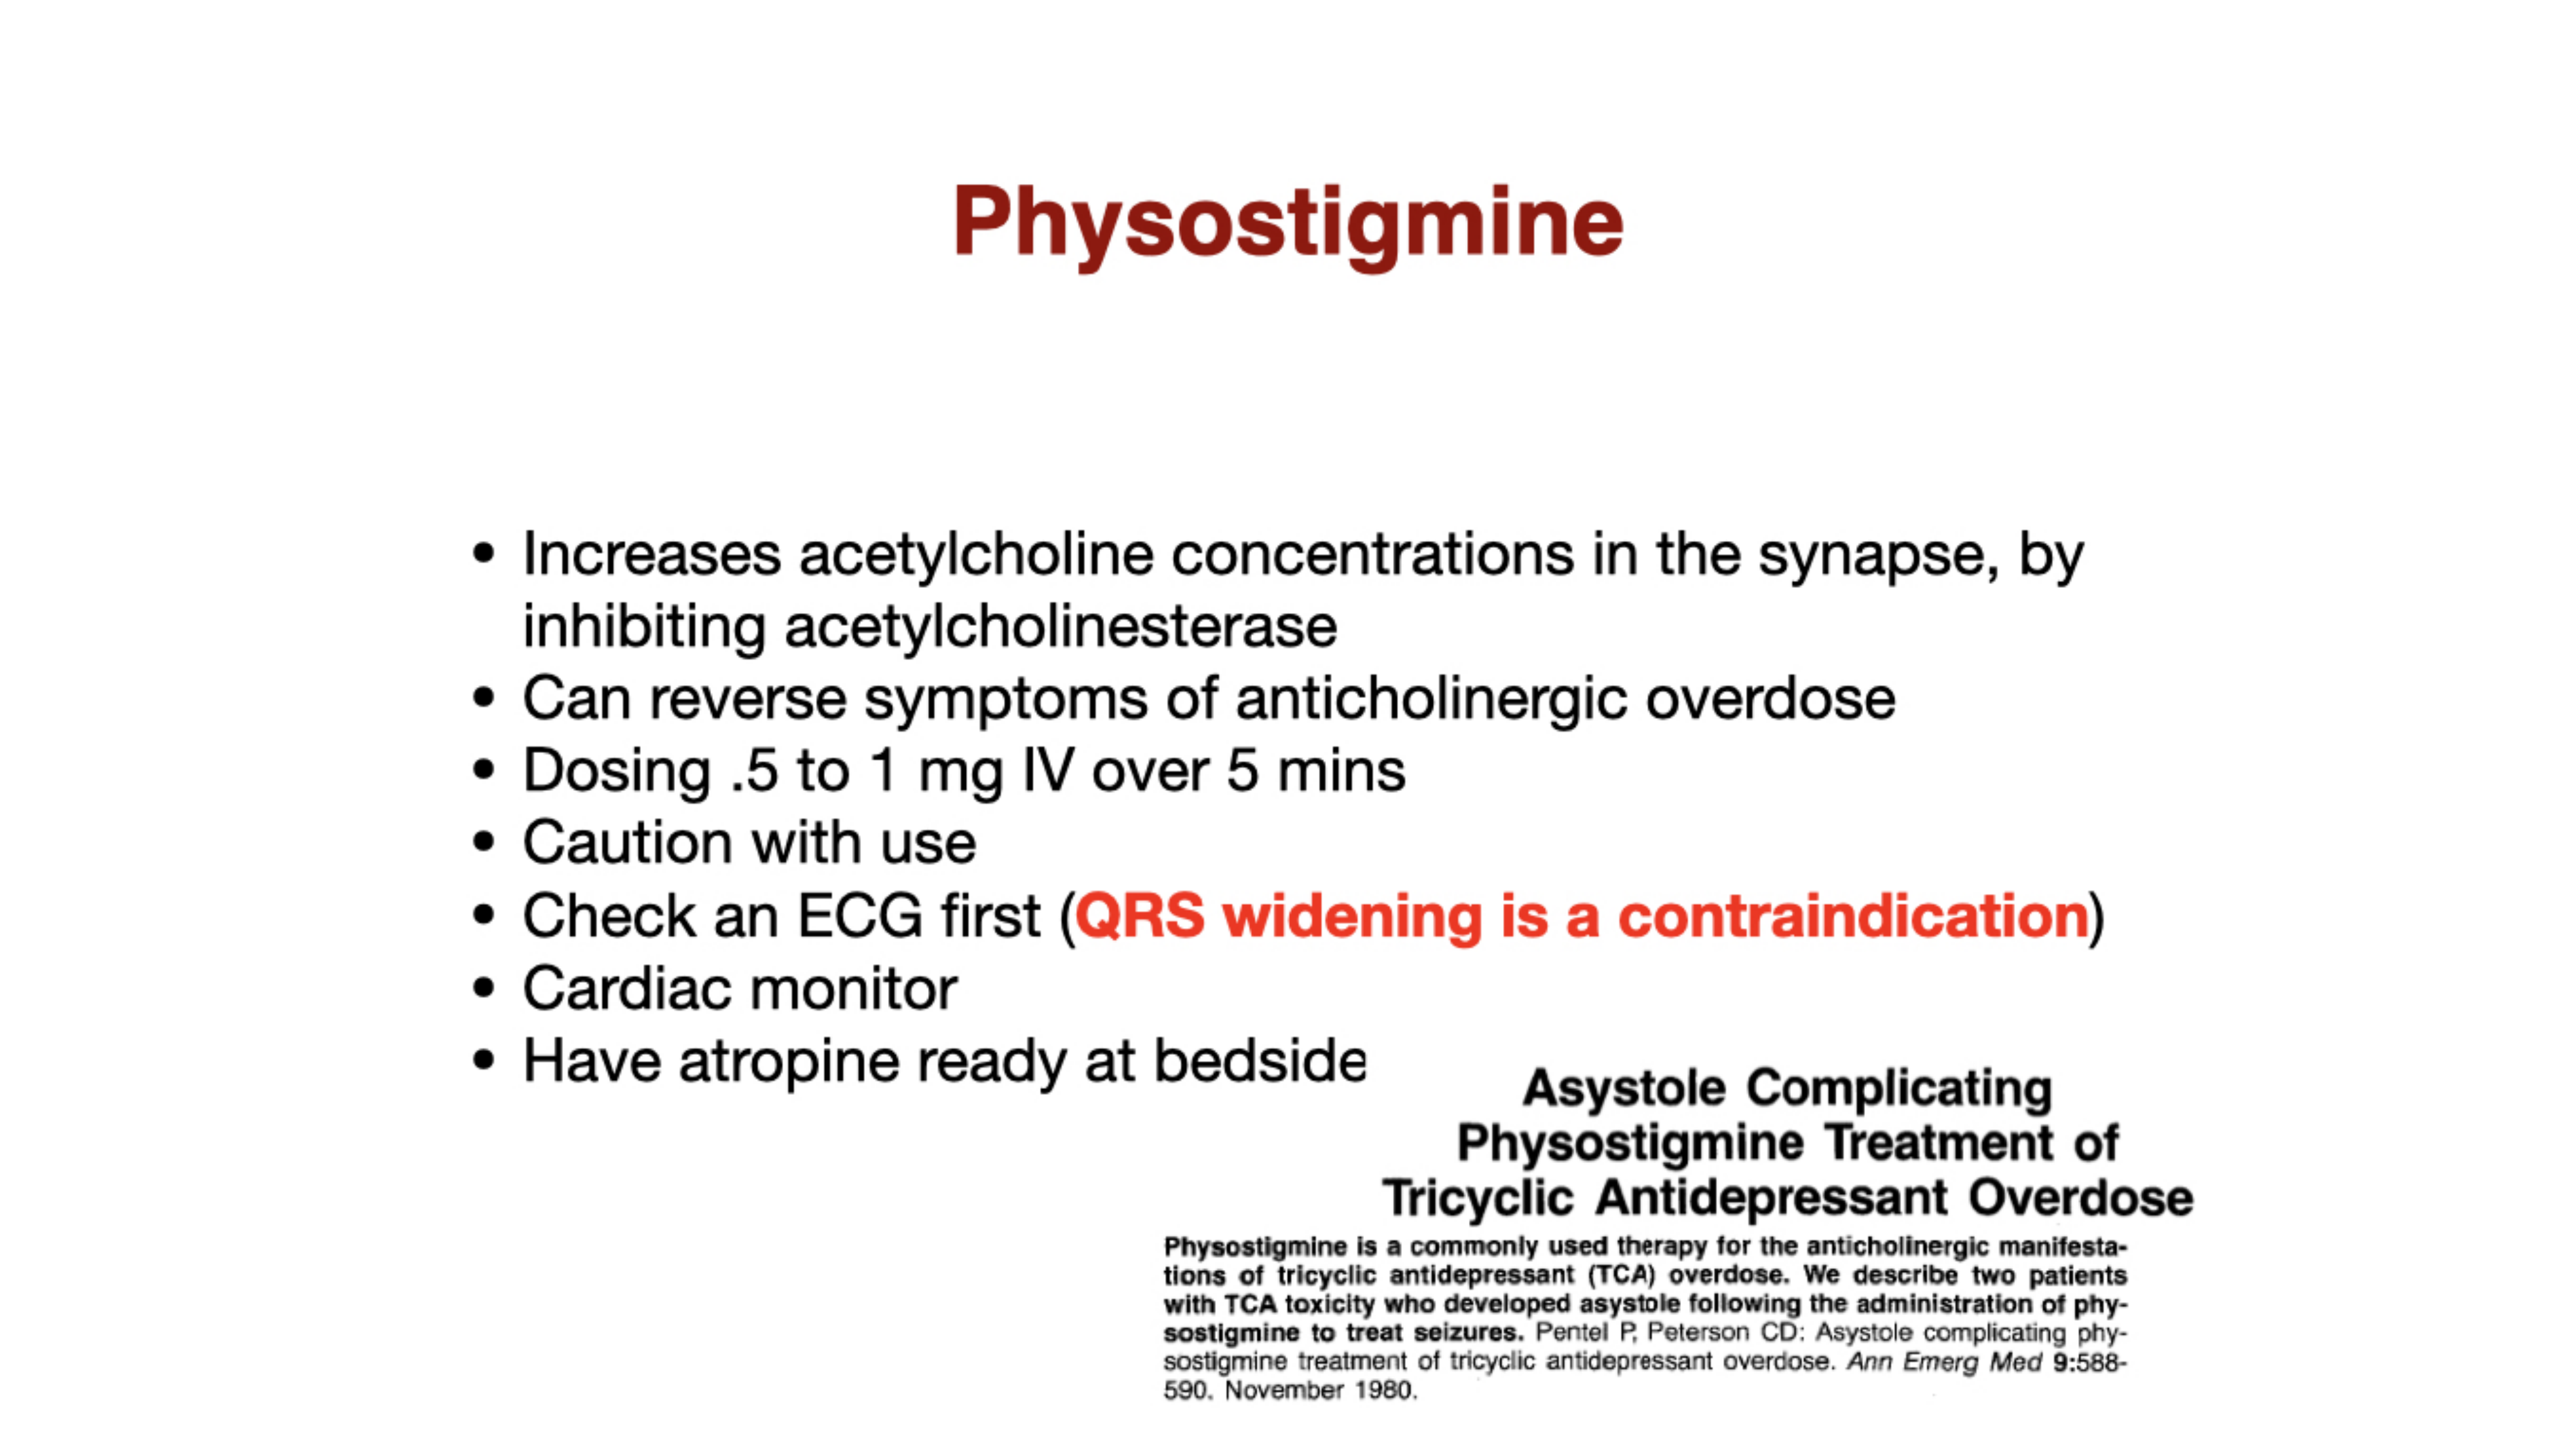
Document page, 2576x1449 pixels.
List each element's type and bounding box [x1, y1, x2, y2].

picture [316, 0, 2260, 1449]
